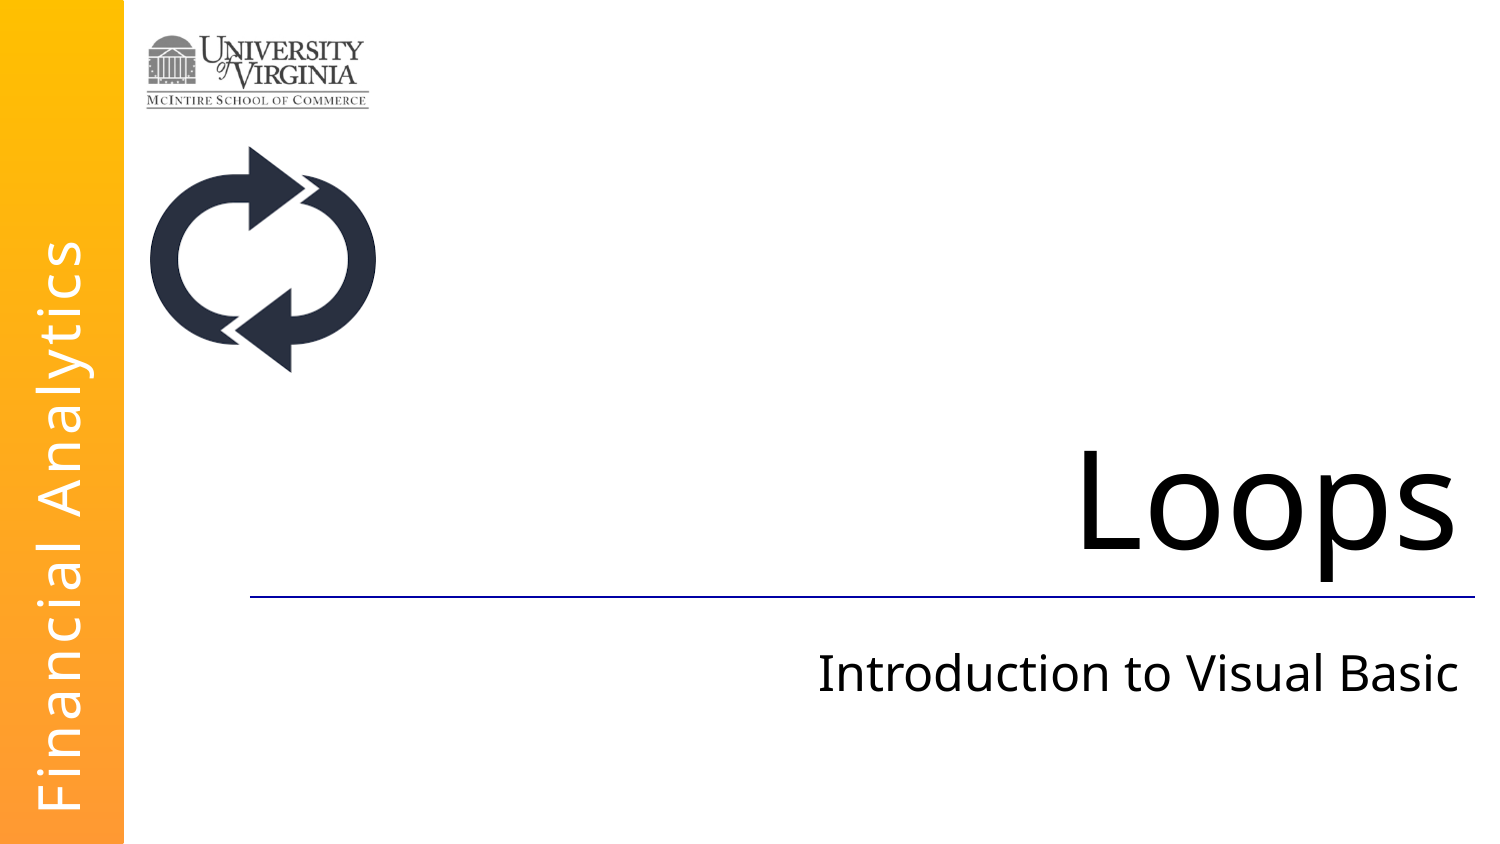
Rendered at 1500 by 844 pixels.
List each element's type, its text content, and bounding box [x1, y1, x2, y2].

title Loops [637, 234, 1475, 585]
subtitle Introduction to Visual Basic [249, 634, 1475, 772]
picture [149, 146, 376, 373]
